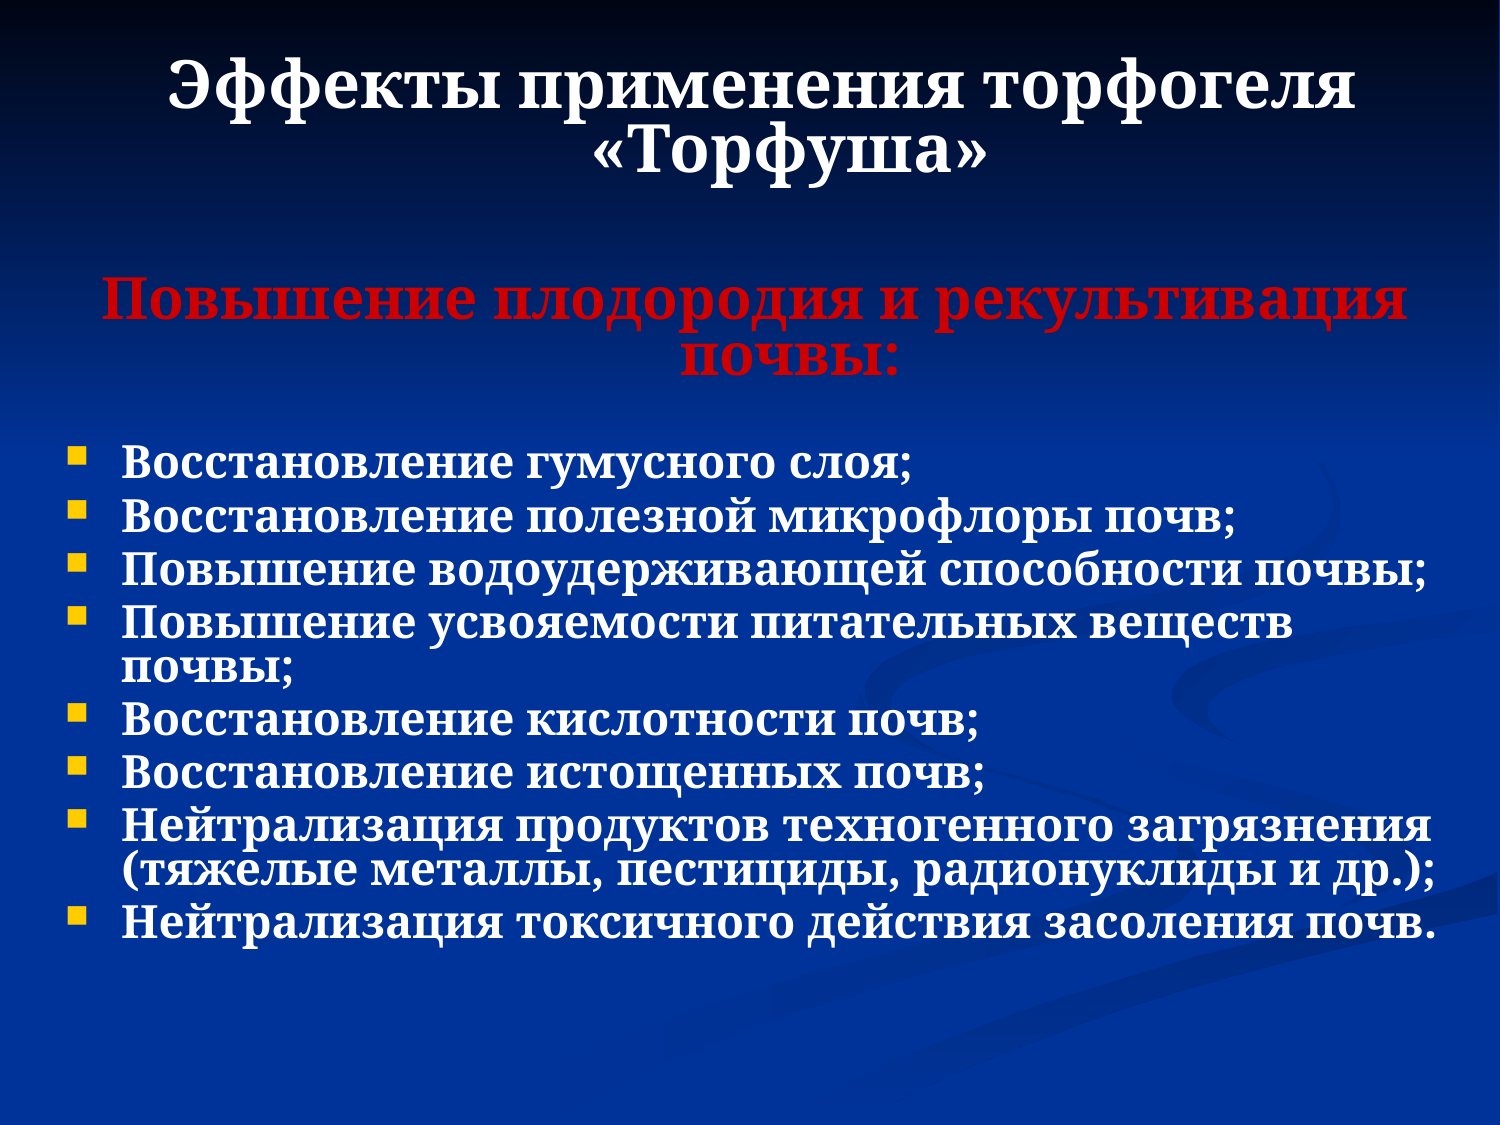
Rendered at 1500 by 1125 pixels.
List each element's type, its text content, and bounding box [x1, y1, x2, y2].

list Эффекты применения торфогеля «Торфуша» Повышение плодородия и рекультивация почвы: Восстановление гумусного слоя; Восстановление полезной микрофлоры почв; Повышение водоудерживающей способности почвы; Повышение усвояемости питательных веществ почвы; Восстановление кислотности почв; Восстановление истощенных почв; Нейтрализация продуктов техногенного загрязнения (тяжелые металлы, пестициды, радионуклиды и др.); Нейтрализация токсичного действия засоления почв. [49, 49, 1476, 1076]
